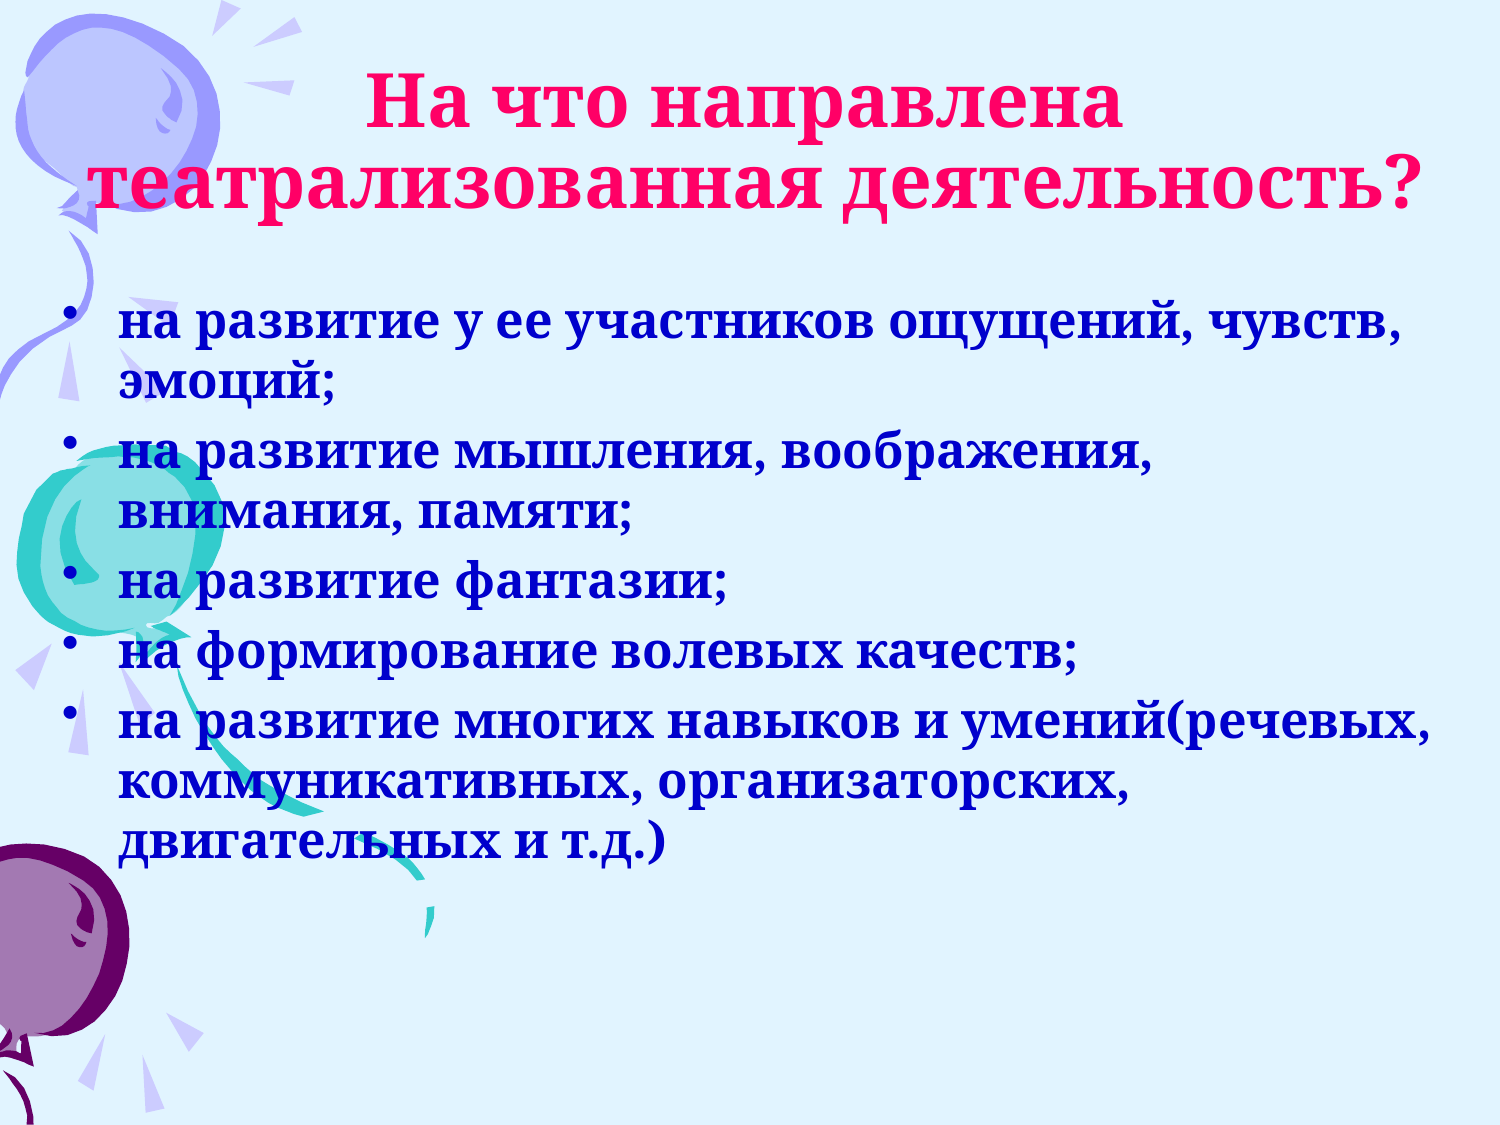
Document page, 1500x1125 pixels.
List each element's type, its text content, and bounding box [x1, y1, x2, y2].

title На что направлена театрализованная деятельность? [0, 0, 1500, 233]
list на развитие у ее участников ощущений, чувств, эмоций; на развитие мышления, воображения, внимания, памяти; на развитие фантазии; на формирование волевых качеств; на развитие многих навыков и умений(речевых, коммуникативных, организаторских, двигательных и т.д.) [46, 281, 1465, 914]
